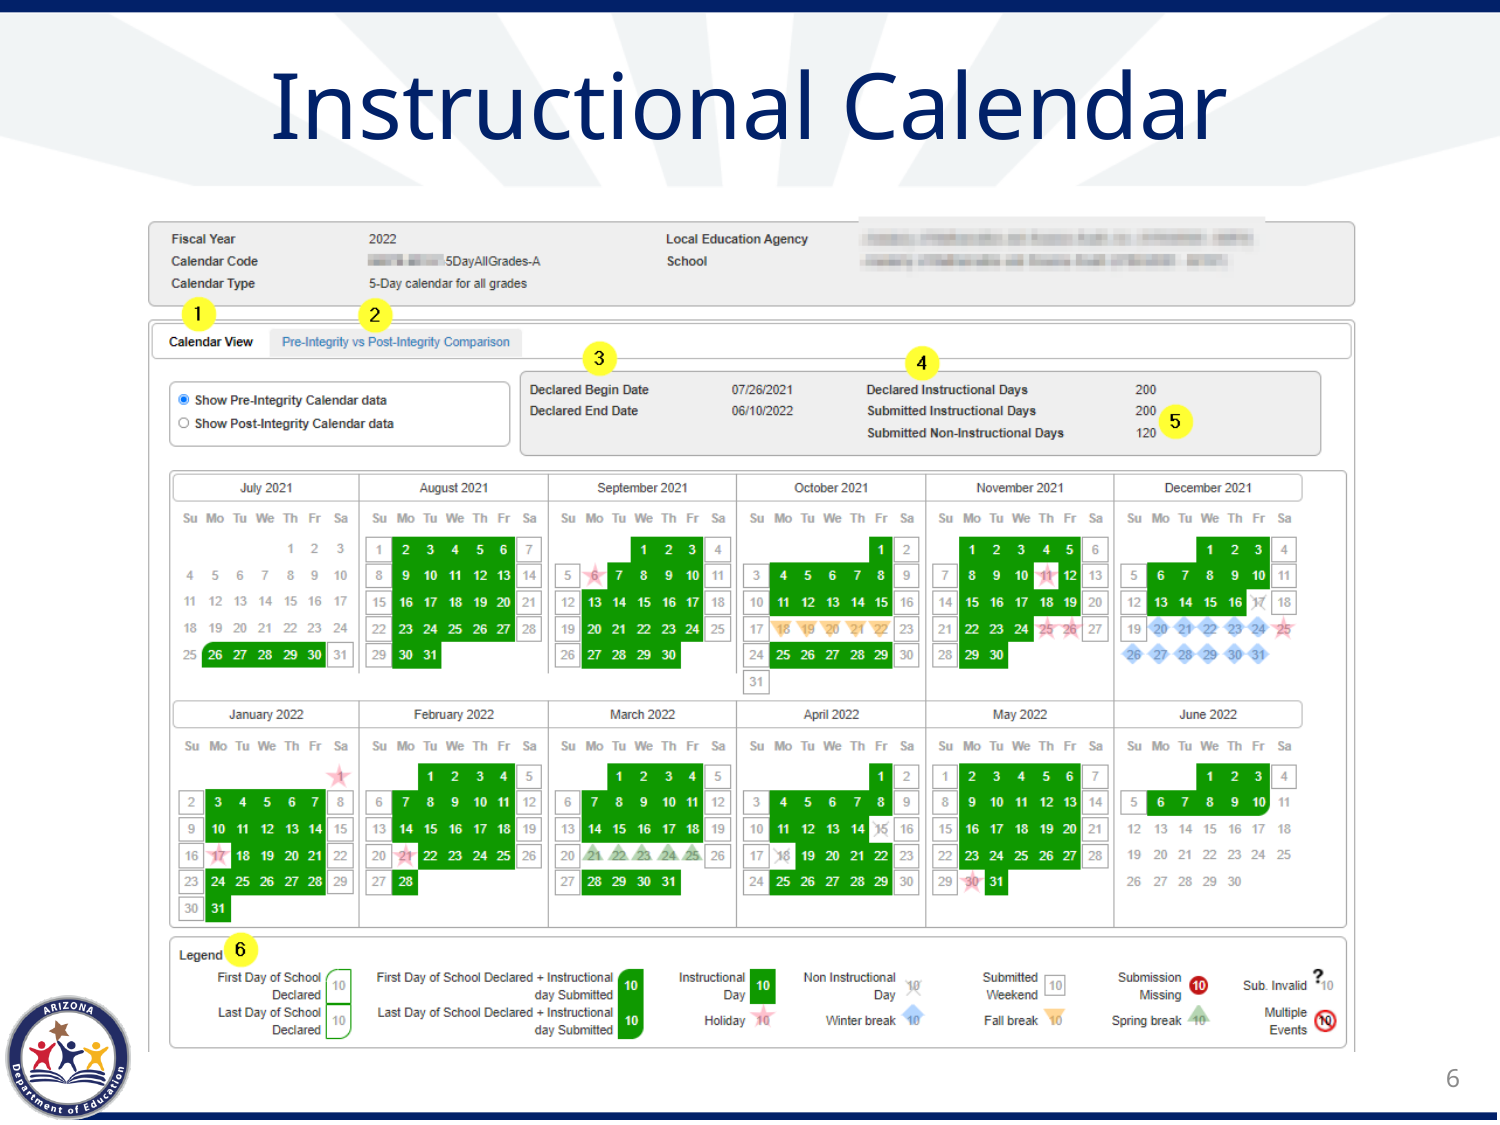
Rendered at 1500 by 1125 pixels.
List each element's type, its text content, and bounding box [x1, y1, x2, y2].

picture [5, 995, 131, 1120]
picture [0, 12, 1500, 188]
title Instructional Calendar [75, 37, 1425, 168]
picture [140, 212, 1360, 1053]
